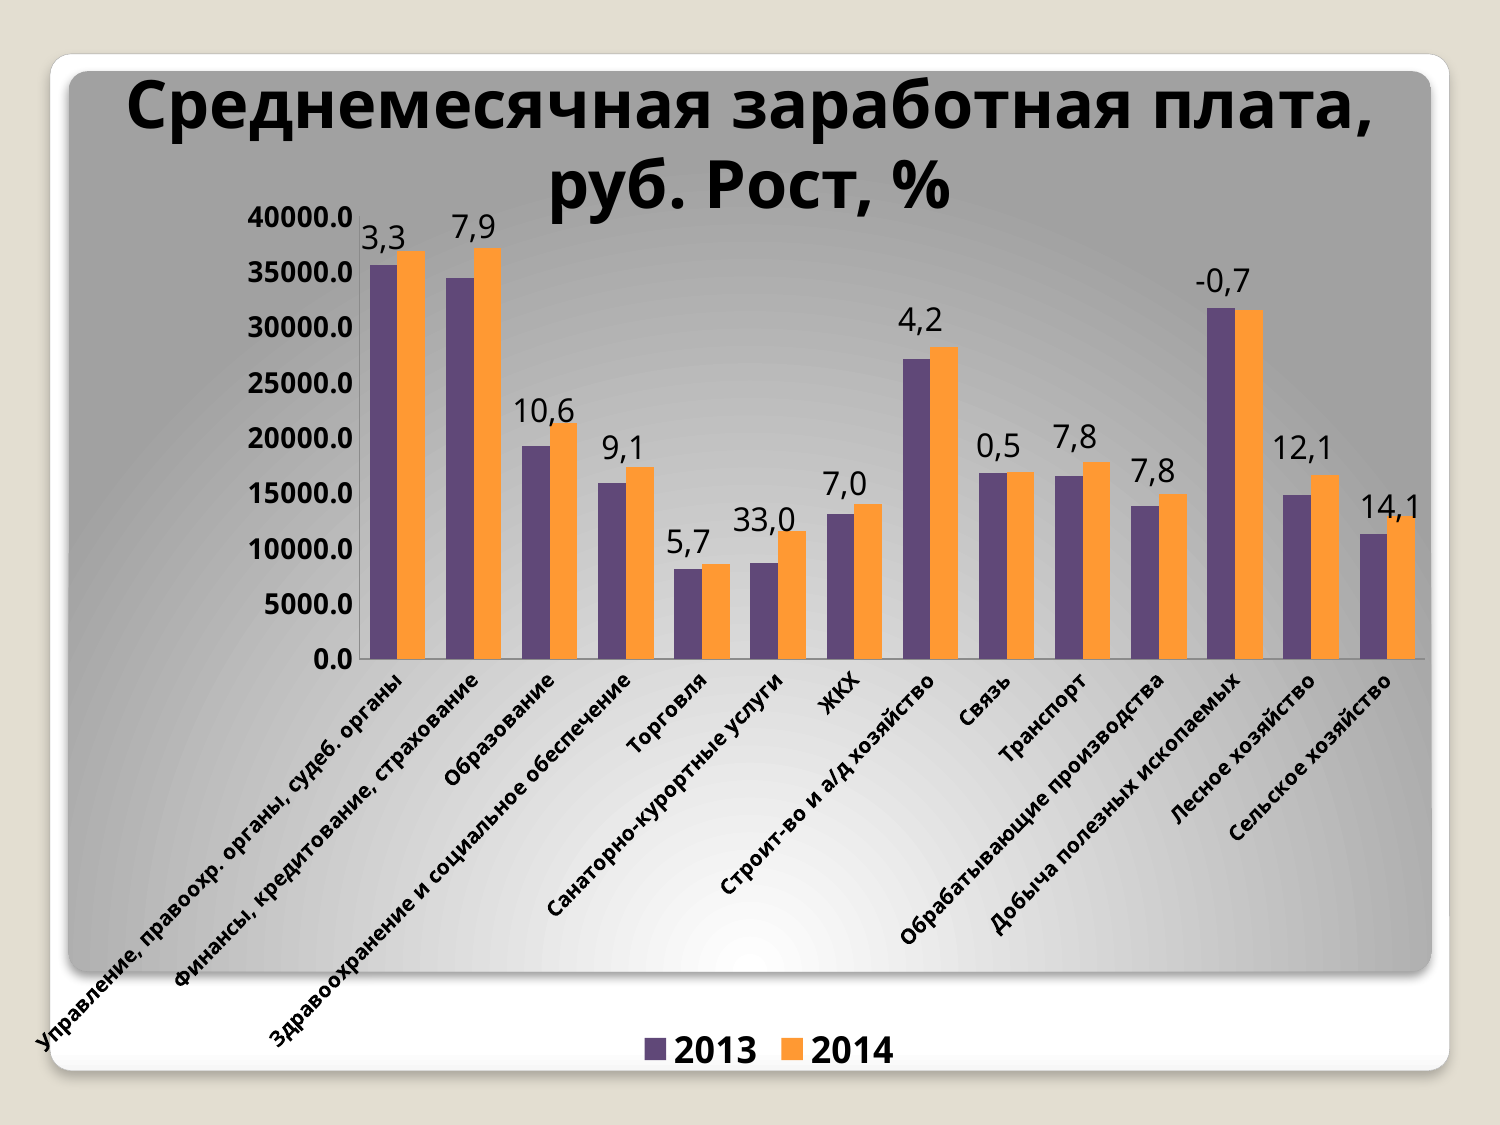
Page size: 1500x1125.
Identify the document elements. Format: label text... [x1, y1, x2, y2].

chart [29, 195, 1448, 1083]
text_box Среднемесячная заработная плата, руб. Рост, % [64, 54, 1436, 194]
